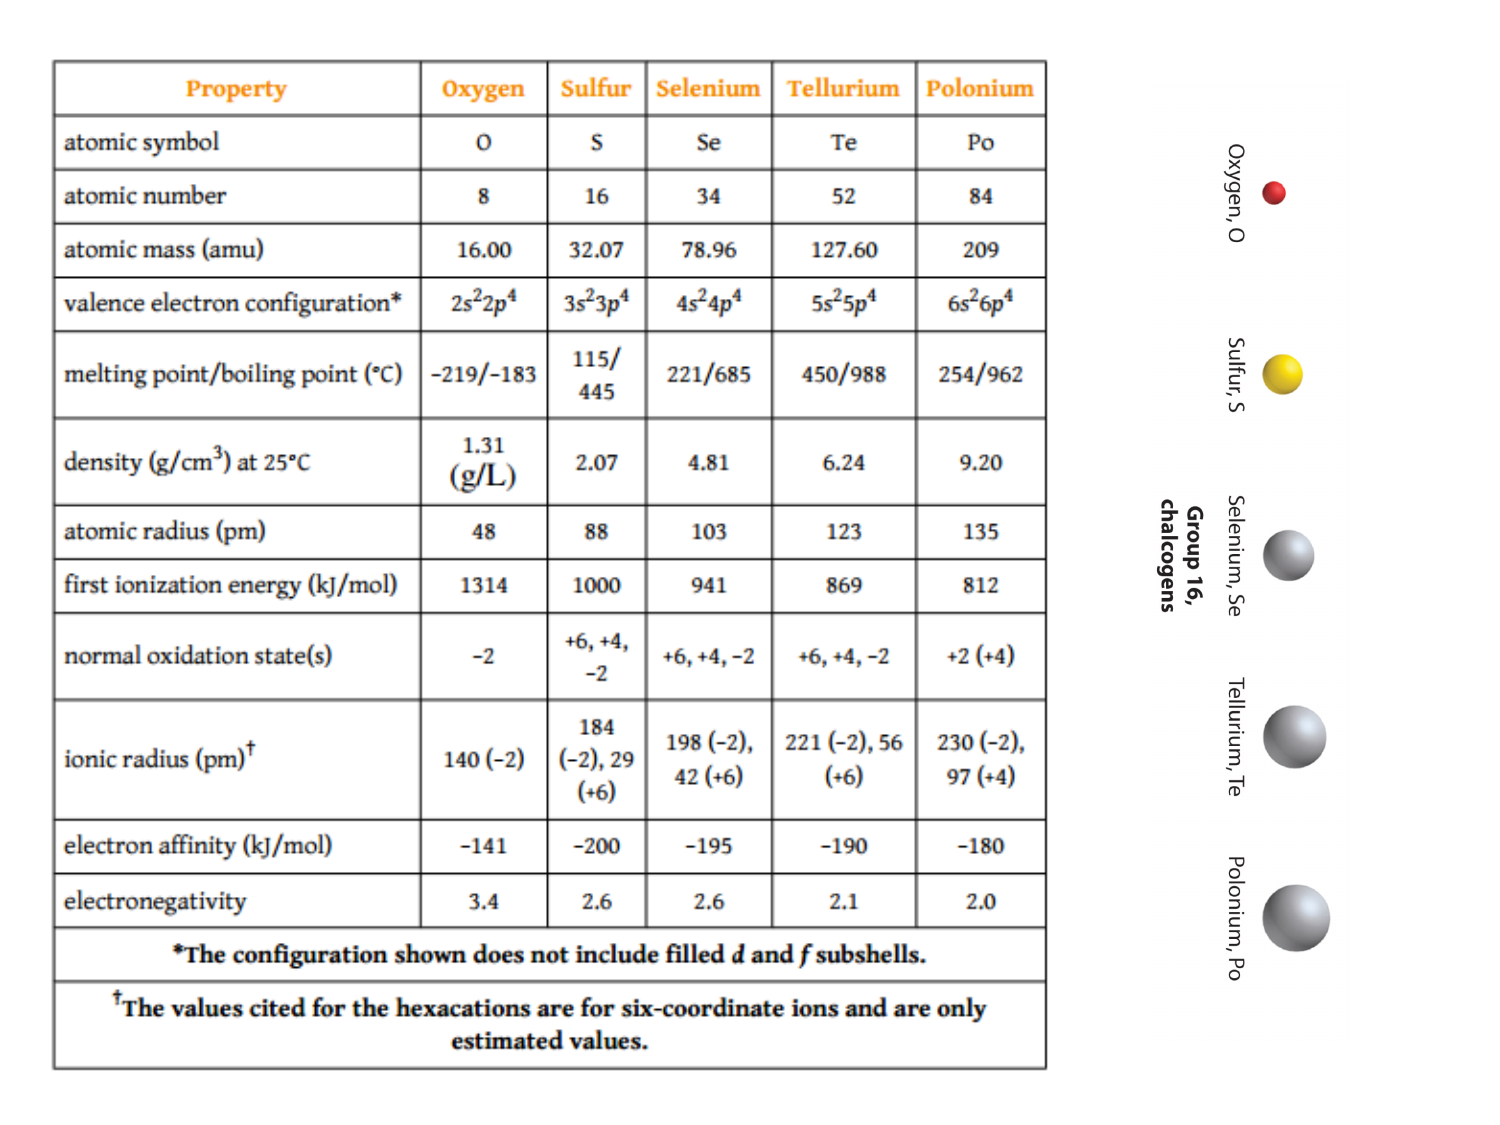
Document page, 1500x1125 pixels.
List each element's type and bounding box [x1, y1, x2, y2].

picture [37, 45, 1500, 1080]
